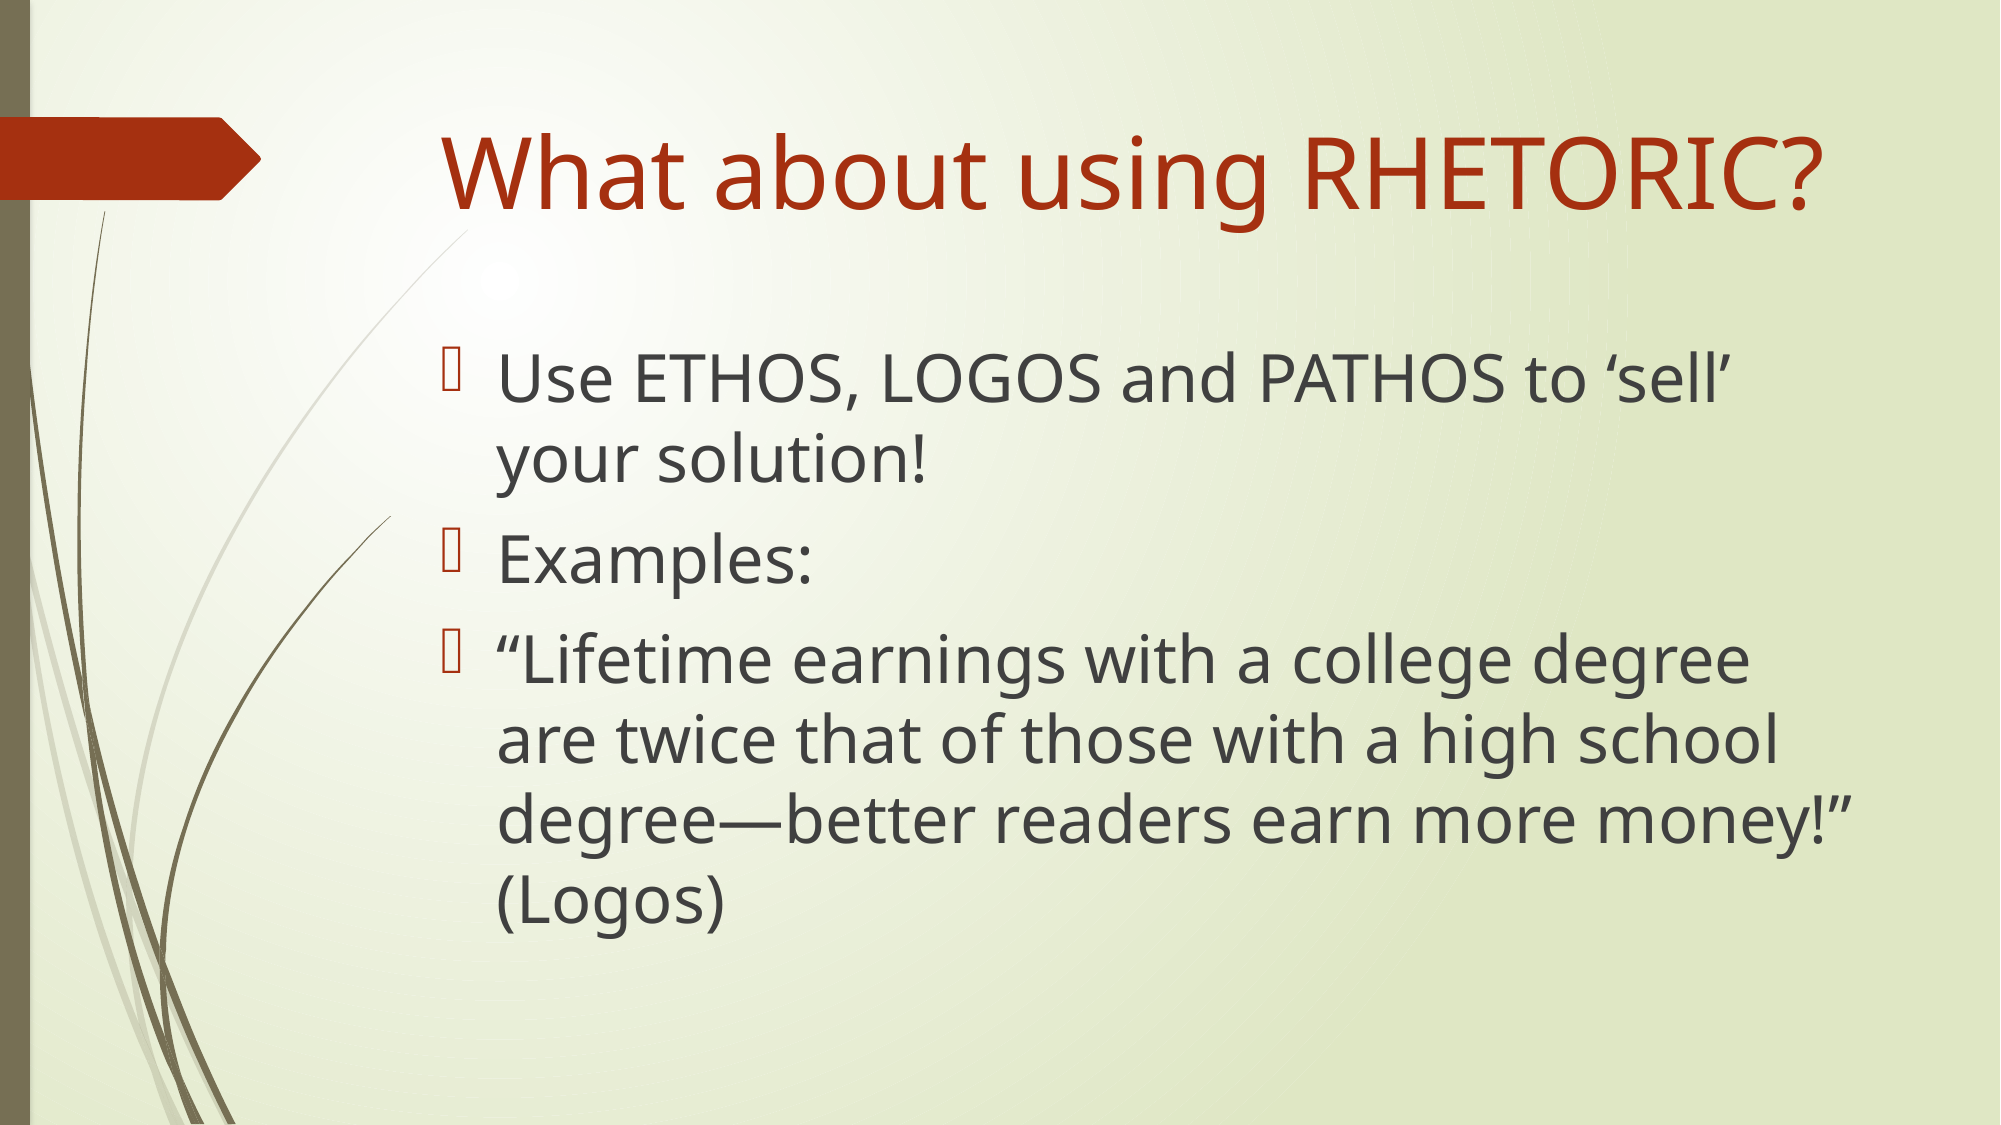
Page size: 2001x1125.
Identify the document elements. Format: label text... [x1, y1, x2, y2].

list Use ETHOS, LOGOS and PATHOS to ‘sell’ your solution! Examples: “Lifetime earnings with a college degree are twice that of those with a high school degree—better readers earn more money!” (Logos) [425, 328, 1888, 948]
title What about using RHETORIC? [425, 102, 1888, 313]
